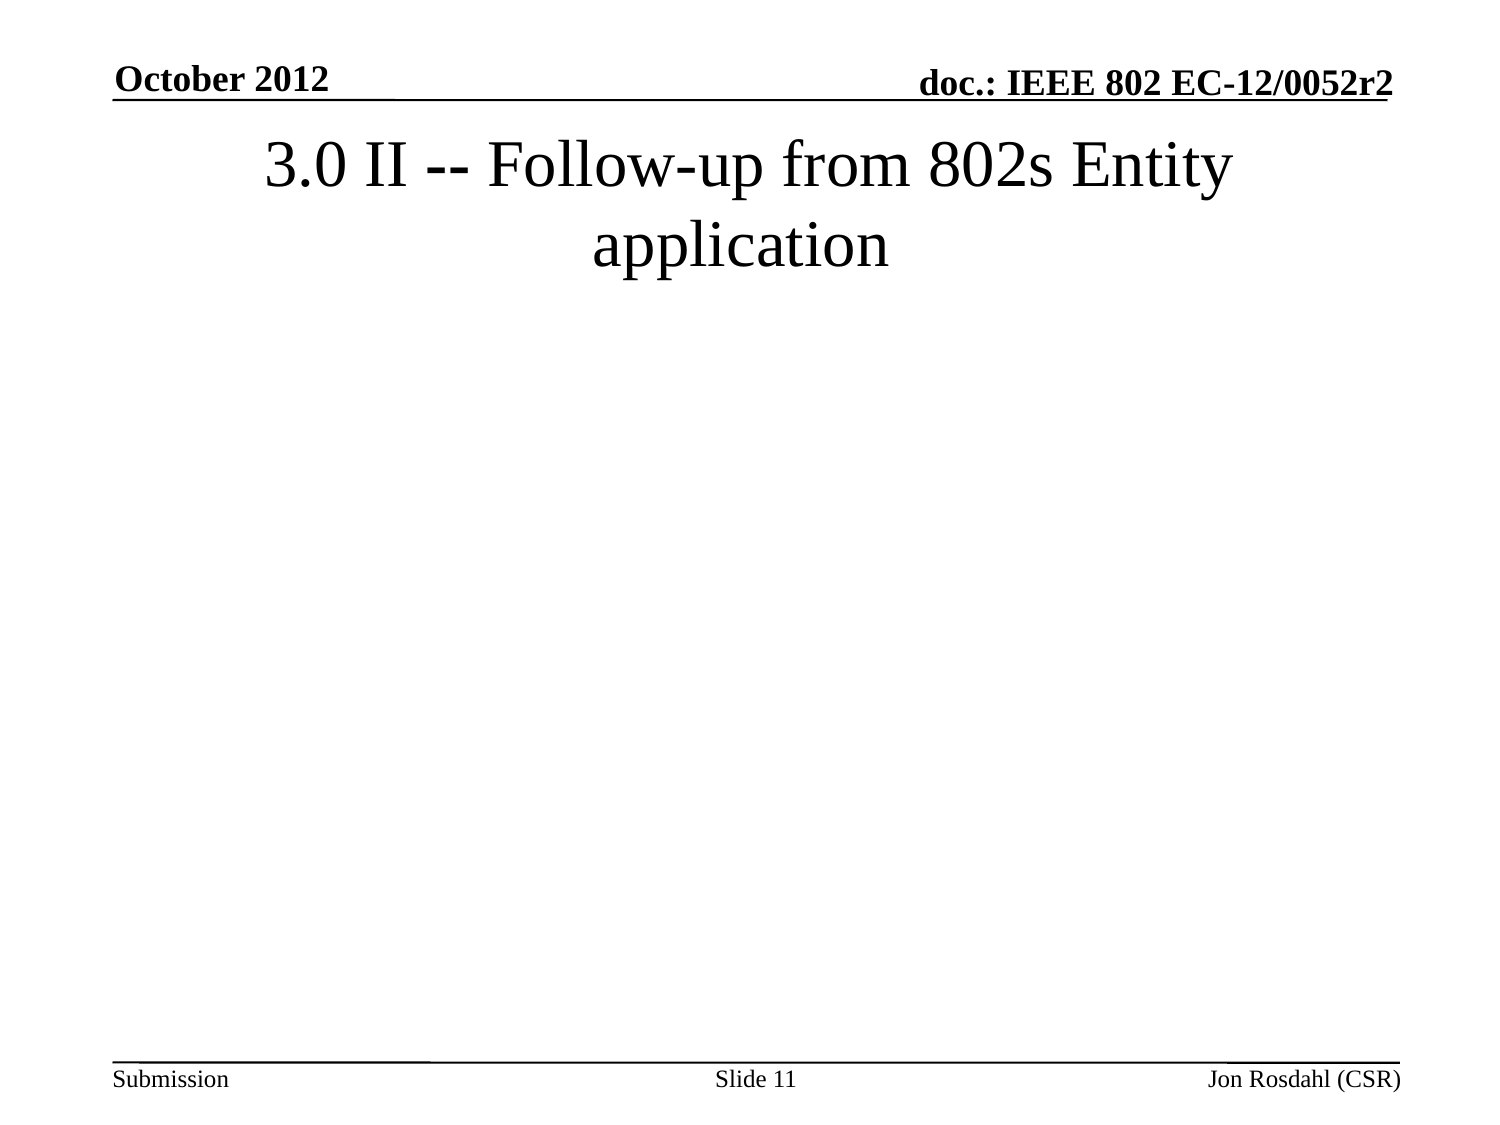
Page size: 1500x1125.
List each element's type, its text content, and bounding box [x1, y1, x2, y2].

title 3.0 II -- Follow-up from 802s Entity application [112, 112, 1388, 288]
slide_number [114, 54, 423, 100]
footer Jon Rosdahl (CSR) [878, 1061, 1402, 1093]
slide_number Slide 11 [712, 1061, 800, 1123]
